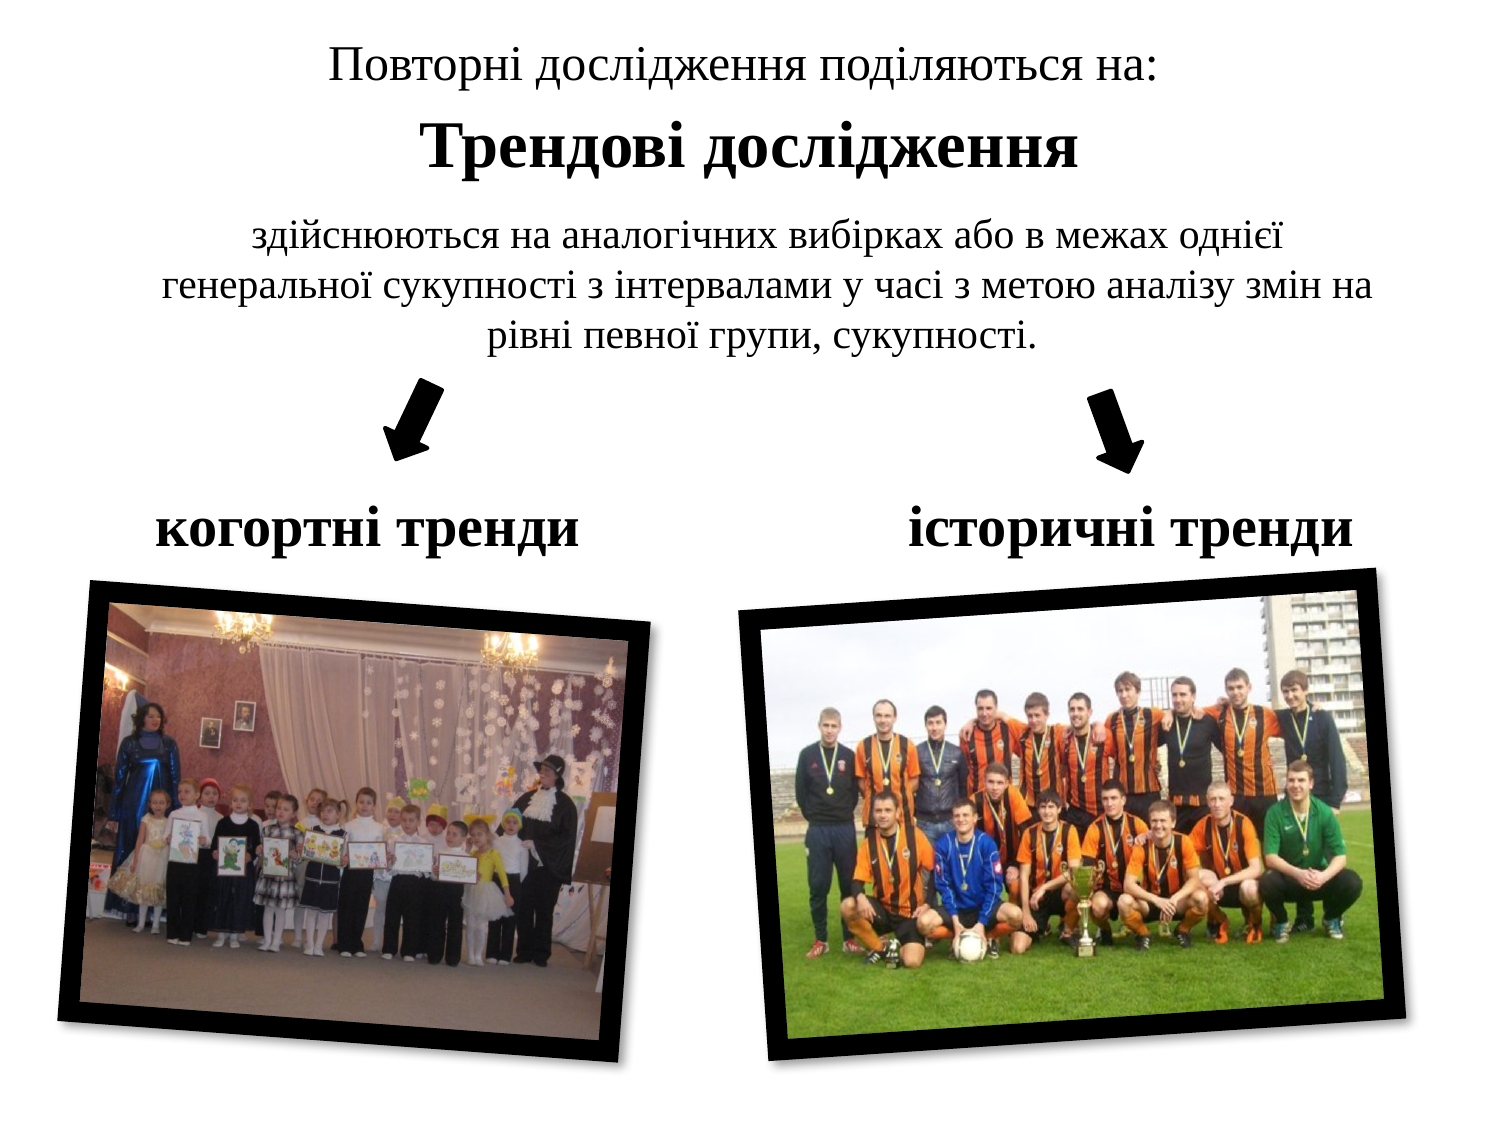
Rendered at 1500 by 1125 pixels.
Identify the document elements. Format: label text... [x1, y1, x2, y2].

picture [761, 590, 1383, 1038]
text_box історичні тренди [893, 480, 1369, 566]
text_box Повторні дослідження поділяються на: [23, 23, 1477, 93]
text_box Трендові дослідження [0, 93, 1500, 189]
picture [80, 603, 628, 1040]
text_box когортні тренди [140, 480, 668, 566]
text_box [1087, 388, 1145, 474]
text_box [383, 378, 444, 462]
text_box здійснюються на аналогічних вибірках або в межах однієї генеральної сукупності з інтервалами у часі з метою аналізу змін на рівні певної групи, сукупності. [140, 199, 1395, 364]
